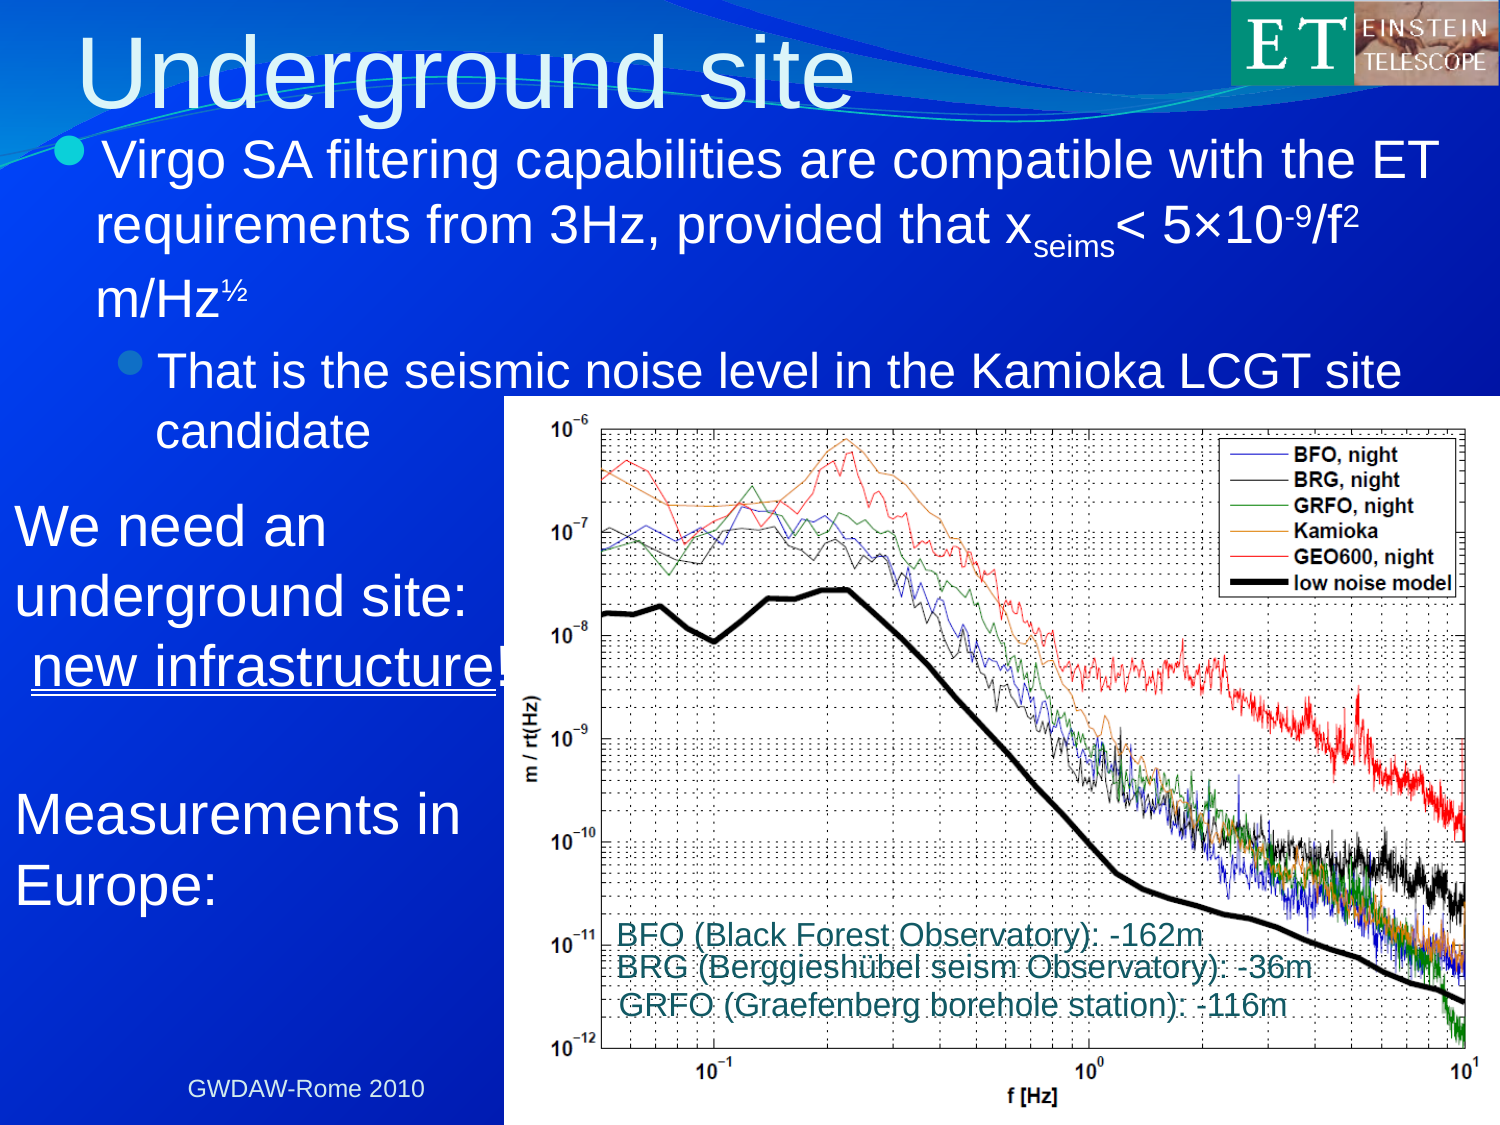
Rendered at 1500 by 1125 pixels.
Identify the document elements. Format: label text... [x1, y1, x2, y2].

text_box [1224, 1, 1425, 98]
text_box Measurements in Europe: [0, 769, 496, 924]
list Virgo SA filtering capabilities are compatible with the ET requirements from 3Hz, provided that xseims< 5×10-9/f2 m/Hz½ That is the seismic noise level in the Kamioka LCGT site candidate [35, 117, 1477, 469]
footer GWDAW-Rome 2010 [187, 1042, 496, 1103]
text_box We need an underground site: new infrastructure! [0, 480, 496, 706]
picture [1230, 0, 1500, 88]
text_box [497, 398, 503, 469]
title Underground site [75, 0, 1425, 117]
picture [503, 395, 1500, 1125]
